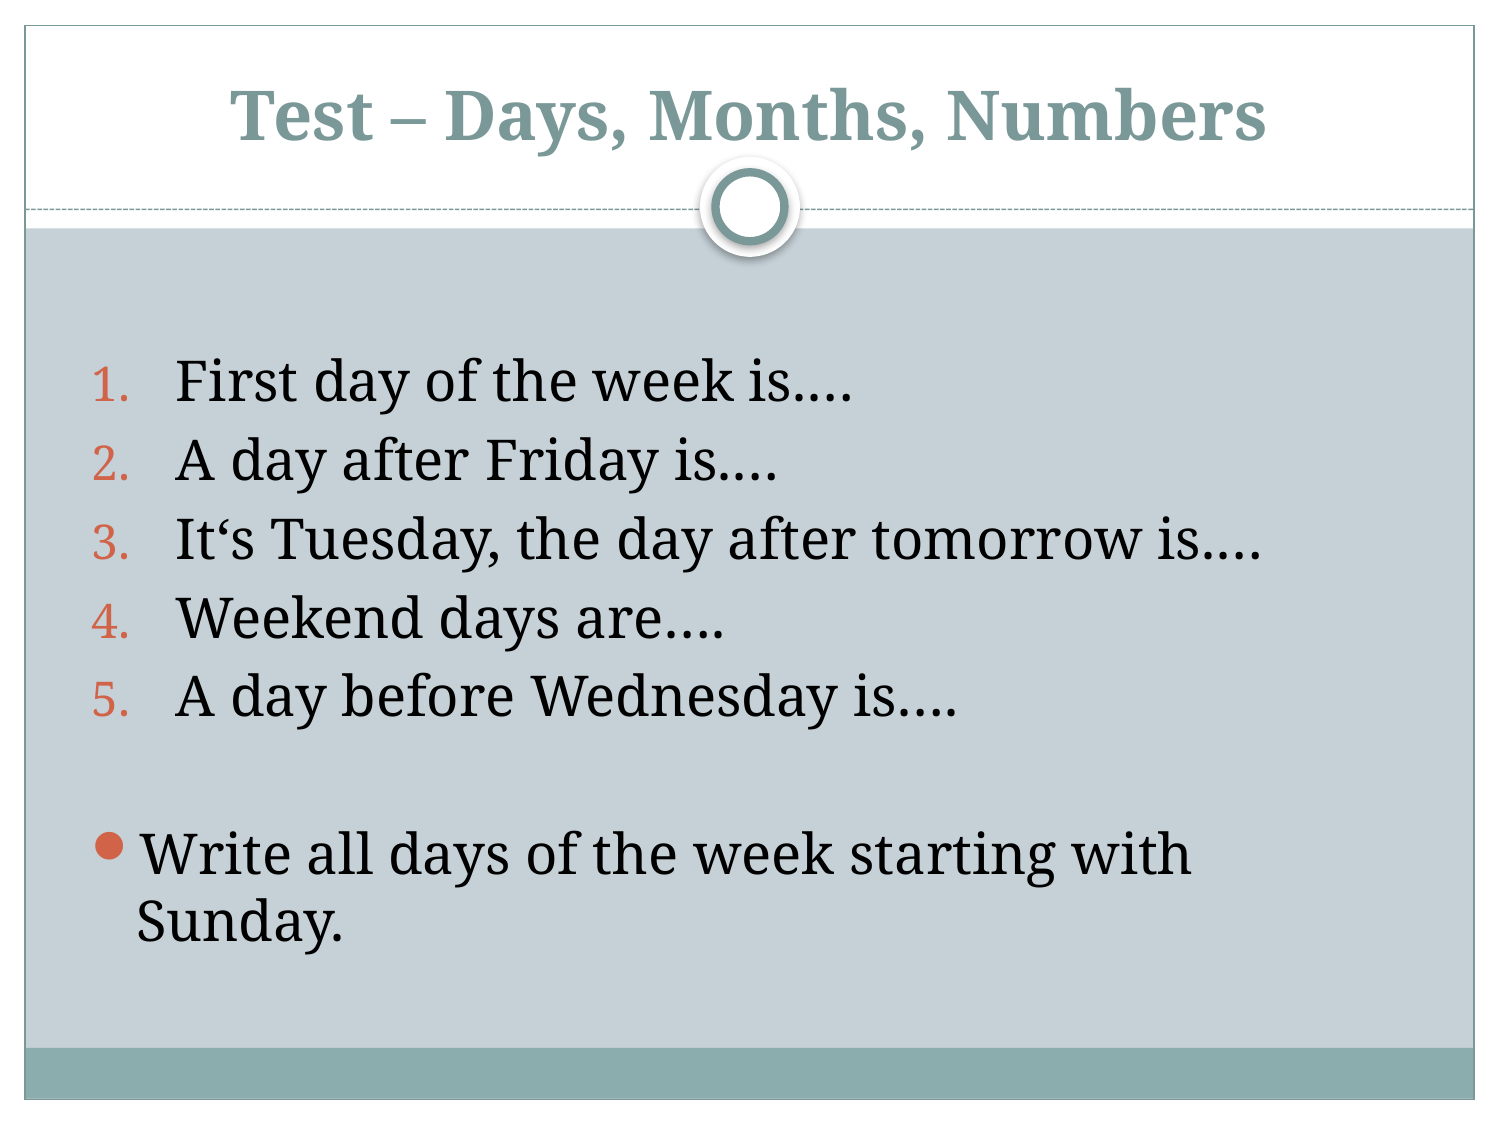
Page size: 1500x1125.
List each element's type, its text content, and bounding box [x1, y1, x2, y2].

title Test – Days, Months, Numbers [49, 37, 1450, 162]
list First day of the week is.… A day after Friday is.… It‘s Tuesday, the day after tomorrow is.… Weekend days are…. A day before Wednesday is…. Write all days of the week starting with Sunday. [76, 338, 1427, 1081]
